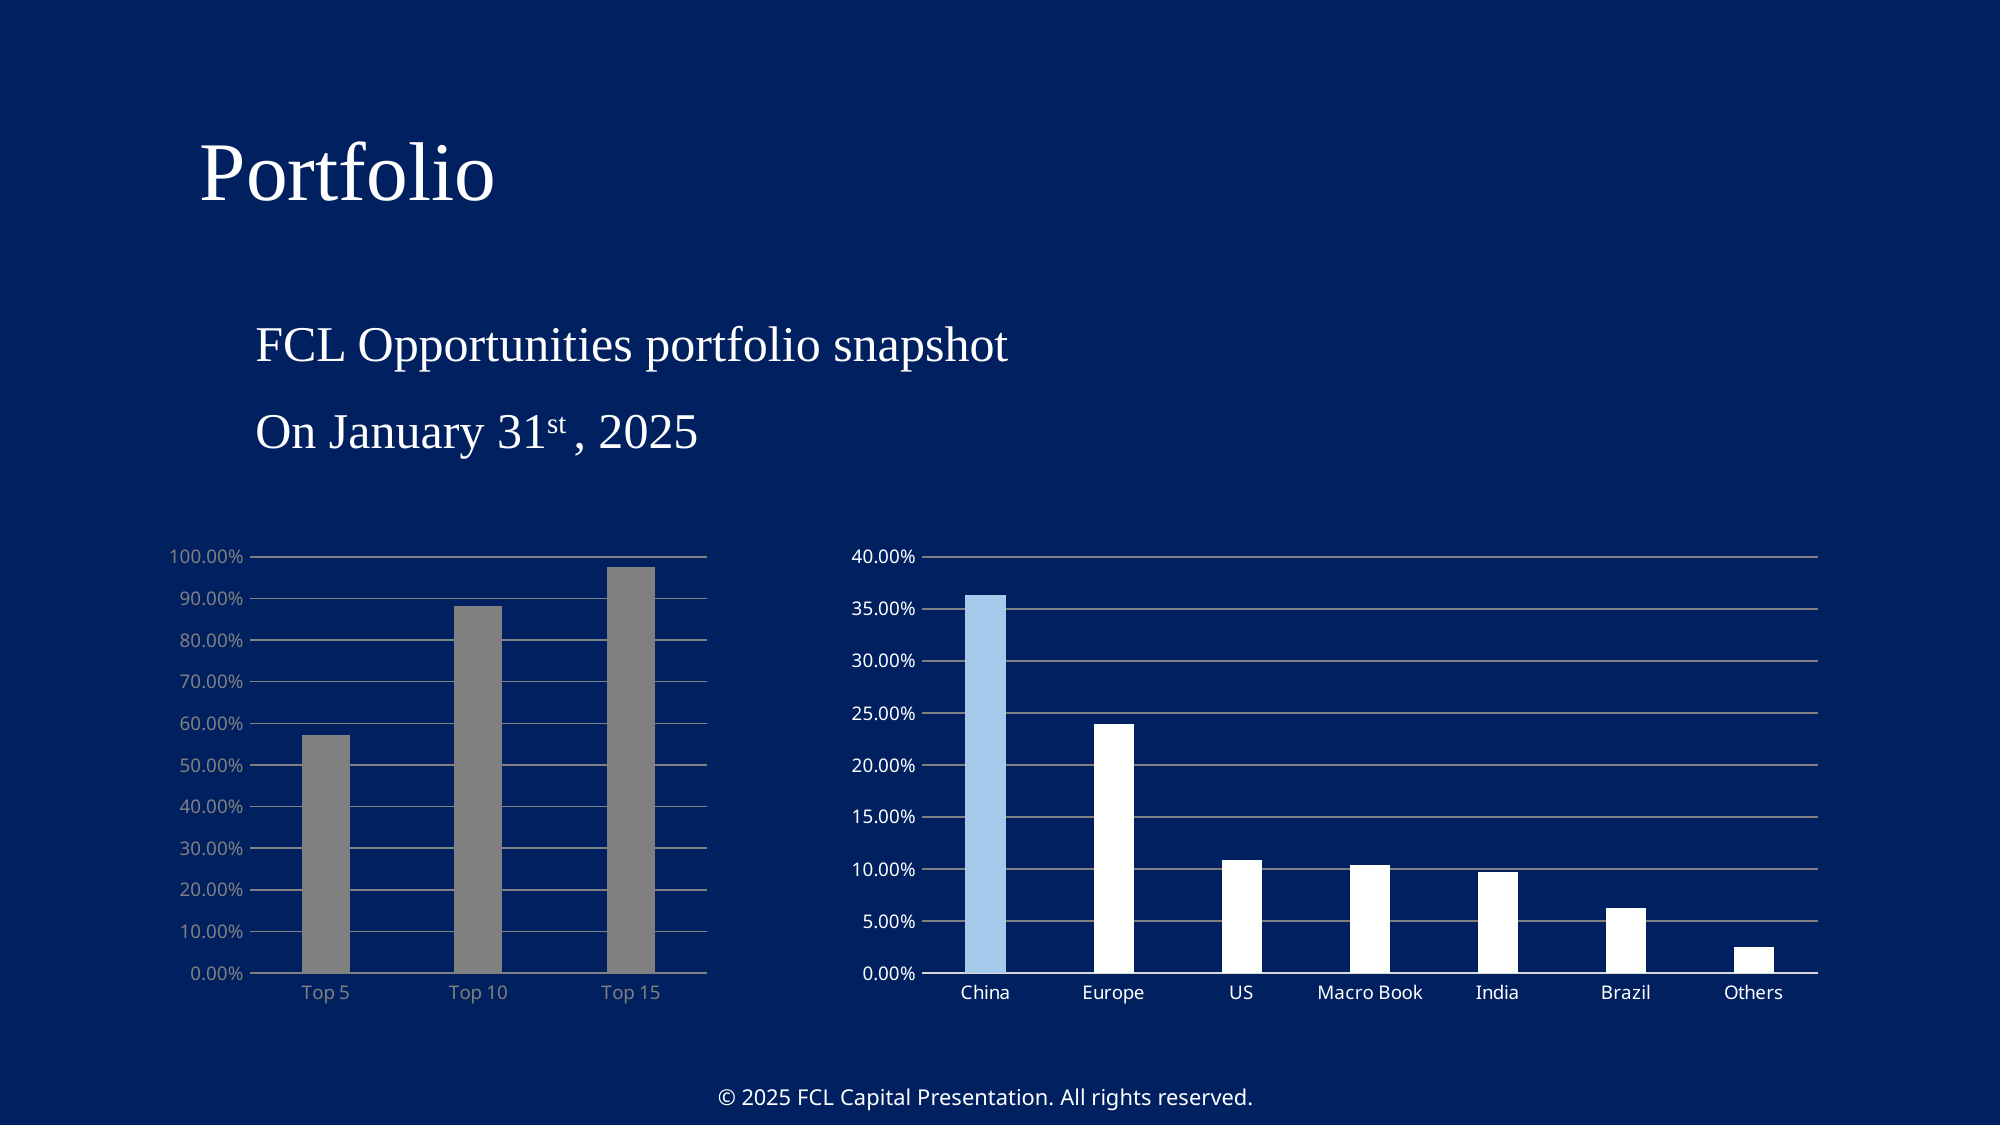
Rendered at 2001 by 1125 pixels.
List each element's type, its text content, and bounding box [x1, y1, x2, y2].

text_box Portfolio [0, 109, 697, 225]
chart [830, 533, 1839, 1016]
text_box © 2025 FCL Capital Presentation. All rights reserved. [570, 1076, 1402, 1118]
text_box On January 31st , 2025 [240, 391, 1839, 467]
chart [156, 533, 720, 1016]
text_box FCL Opportunities portfolio snapshot [240, 304, 1839, 380]
